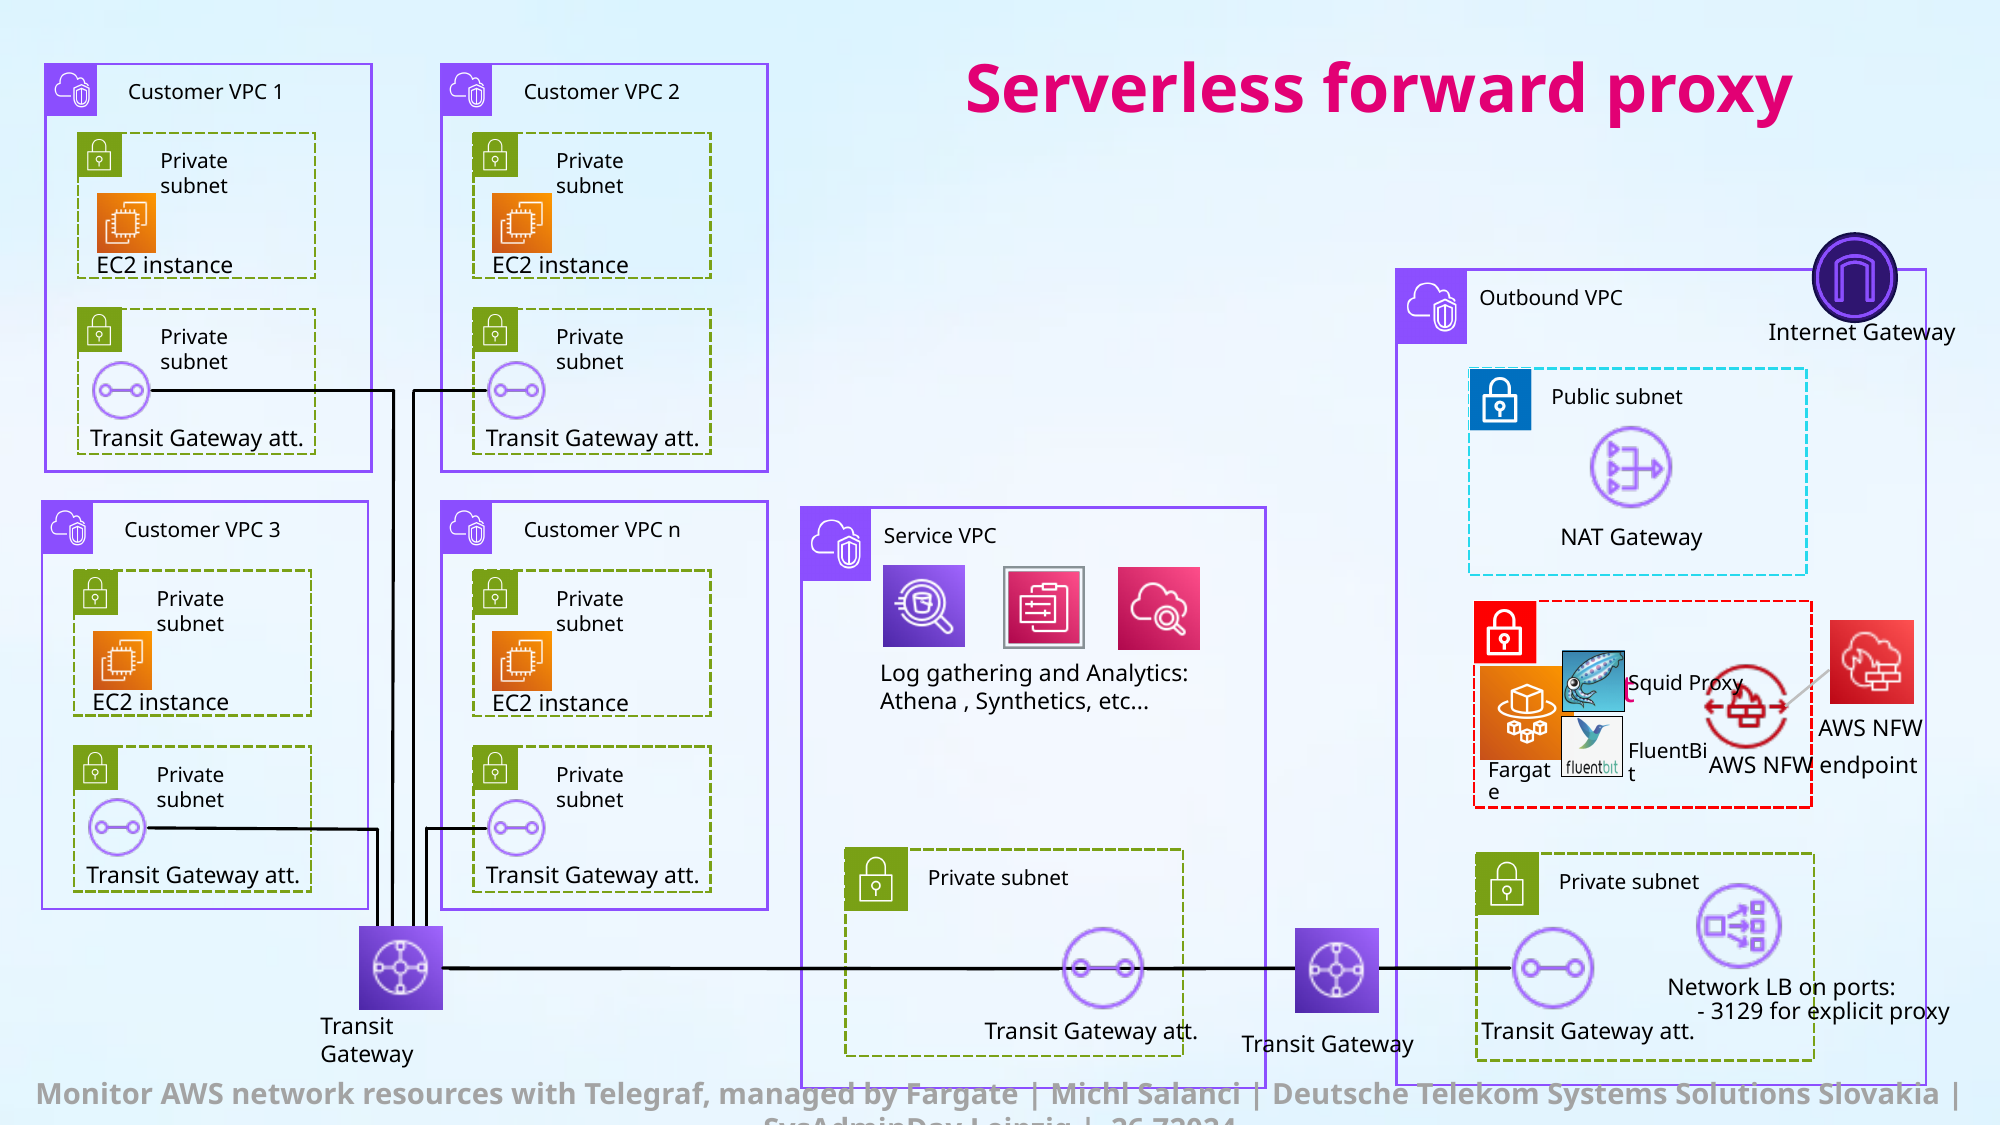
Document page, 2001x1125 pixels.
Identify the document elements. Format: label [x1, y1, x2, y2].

text_box [1469, 368, 1807, 576]
text_box [45, 63, 372, 472]
text_box [441, 501, 768, 910]
text_box [1480, 620, 1940, 777]
text_box [1768, 233, 2000, 345]
text_box [1473, 600, 1812, 808]
text_box [41, 501, 368, 910]
picture [0, 0, 2000, 1125]
